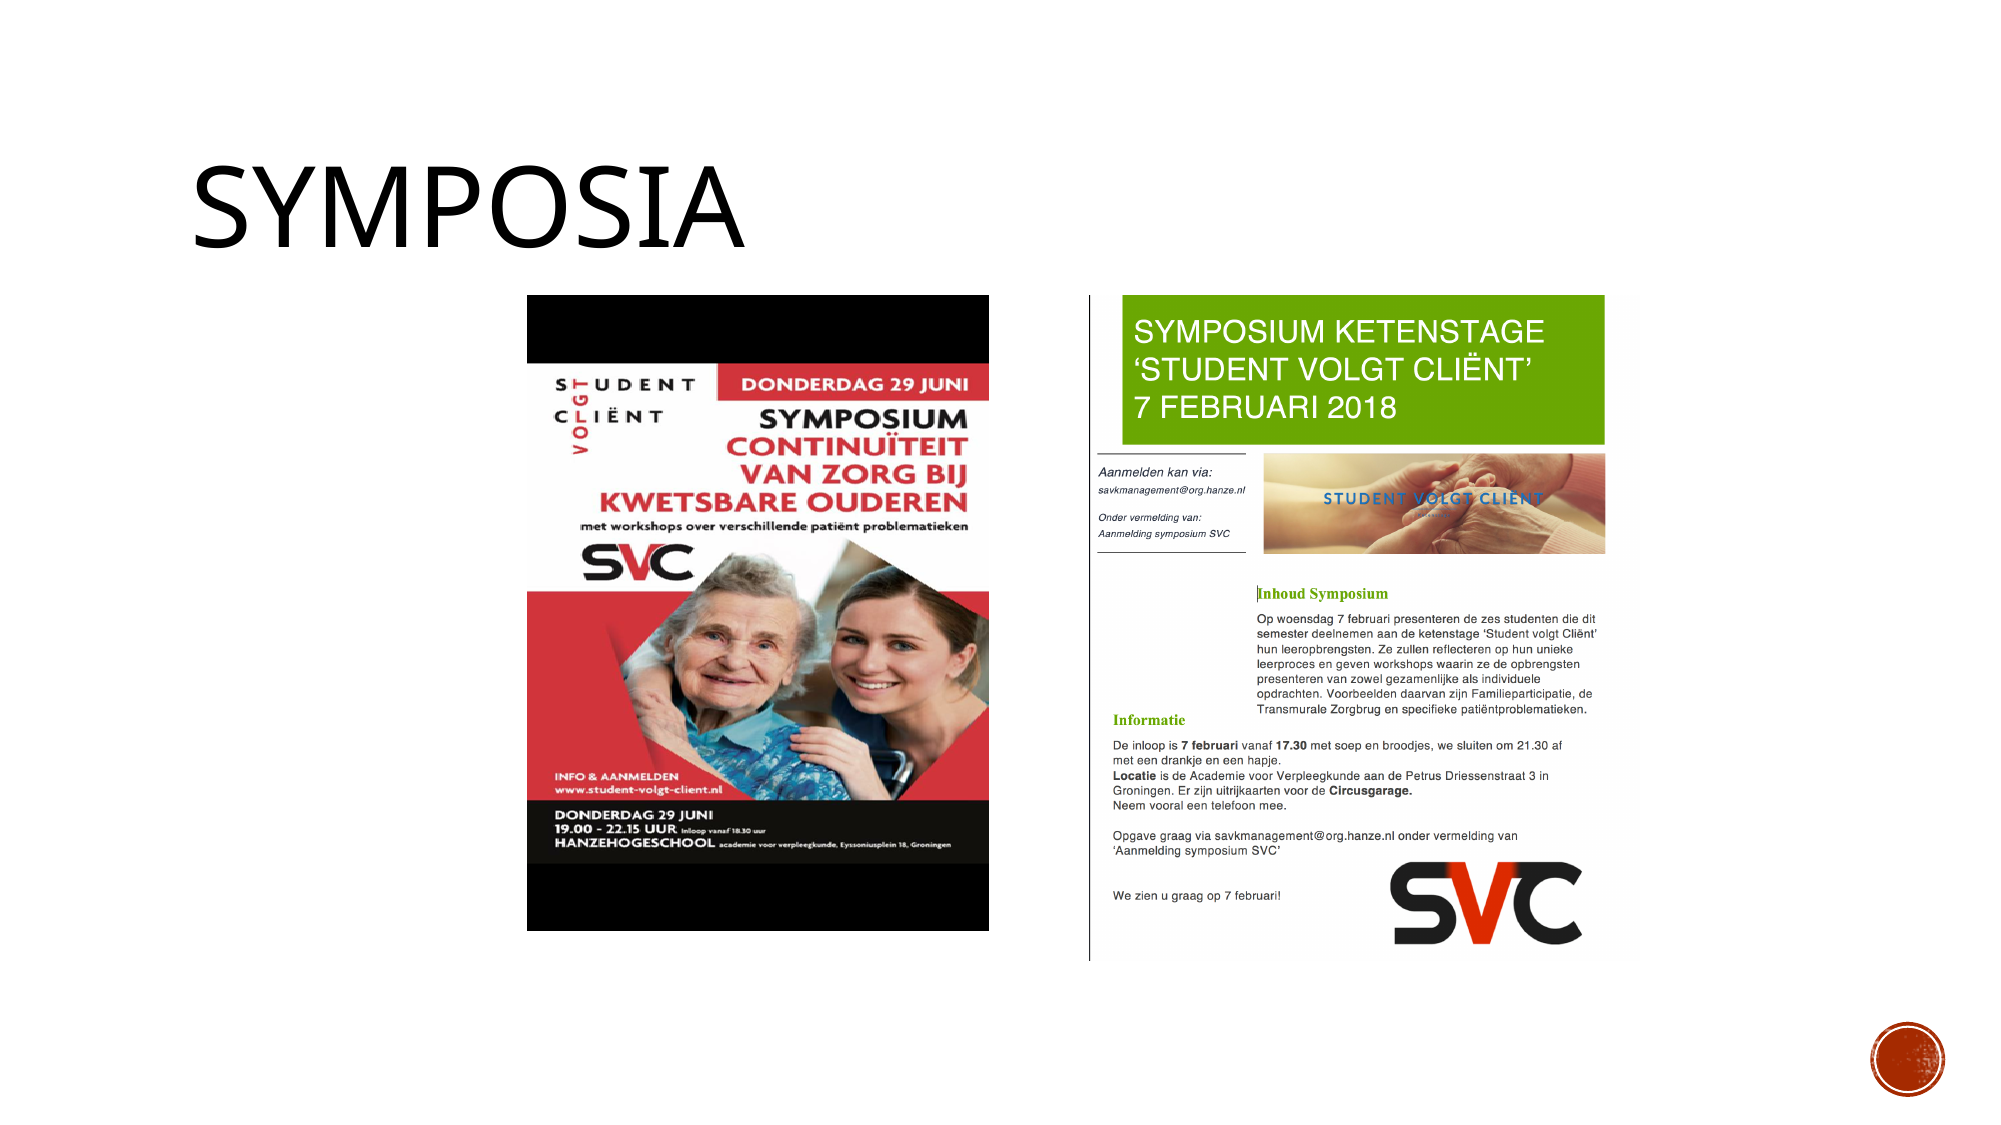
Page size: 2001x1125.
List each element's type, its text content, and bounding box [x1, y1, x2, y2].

picture [527, 295, 989, 931]
picture [1089, 295, 1640, 961]
title Symposia [175, 79, 1826, 344]
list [1093, 299, 1638, 959]
